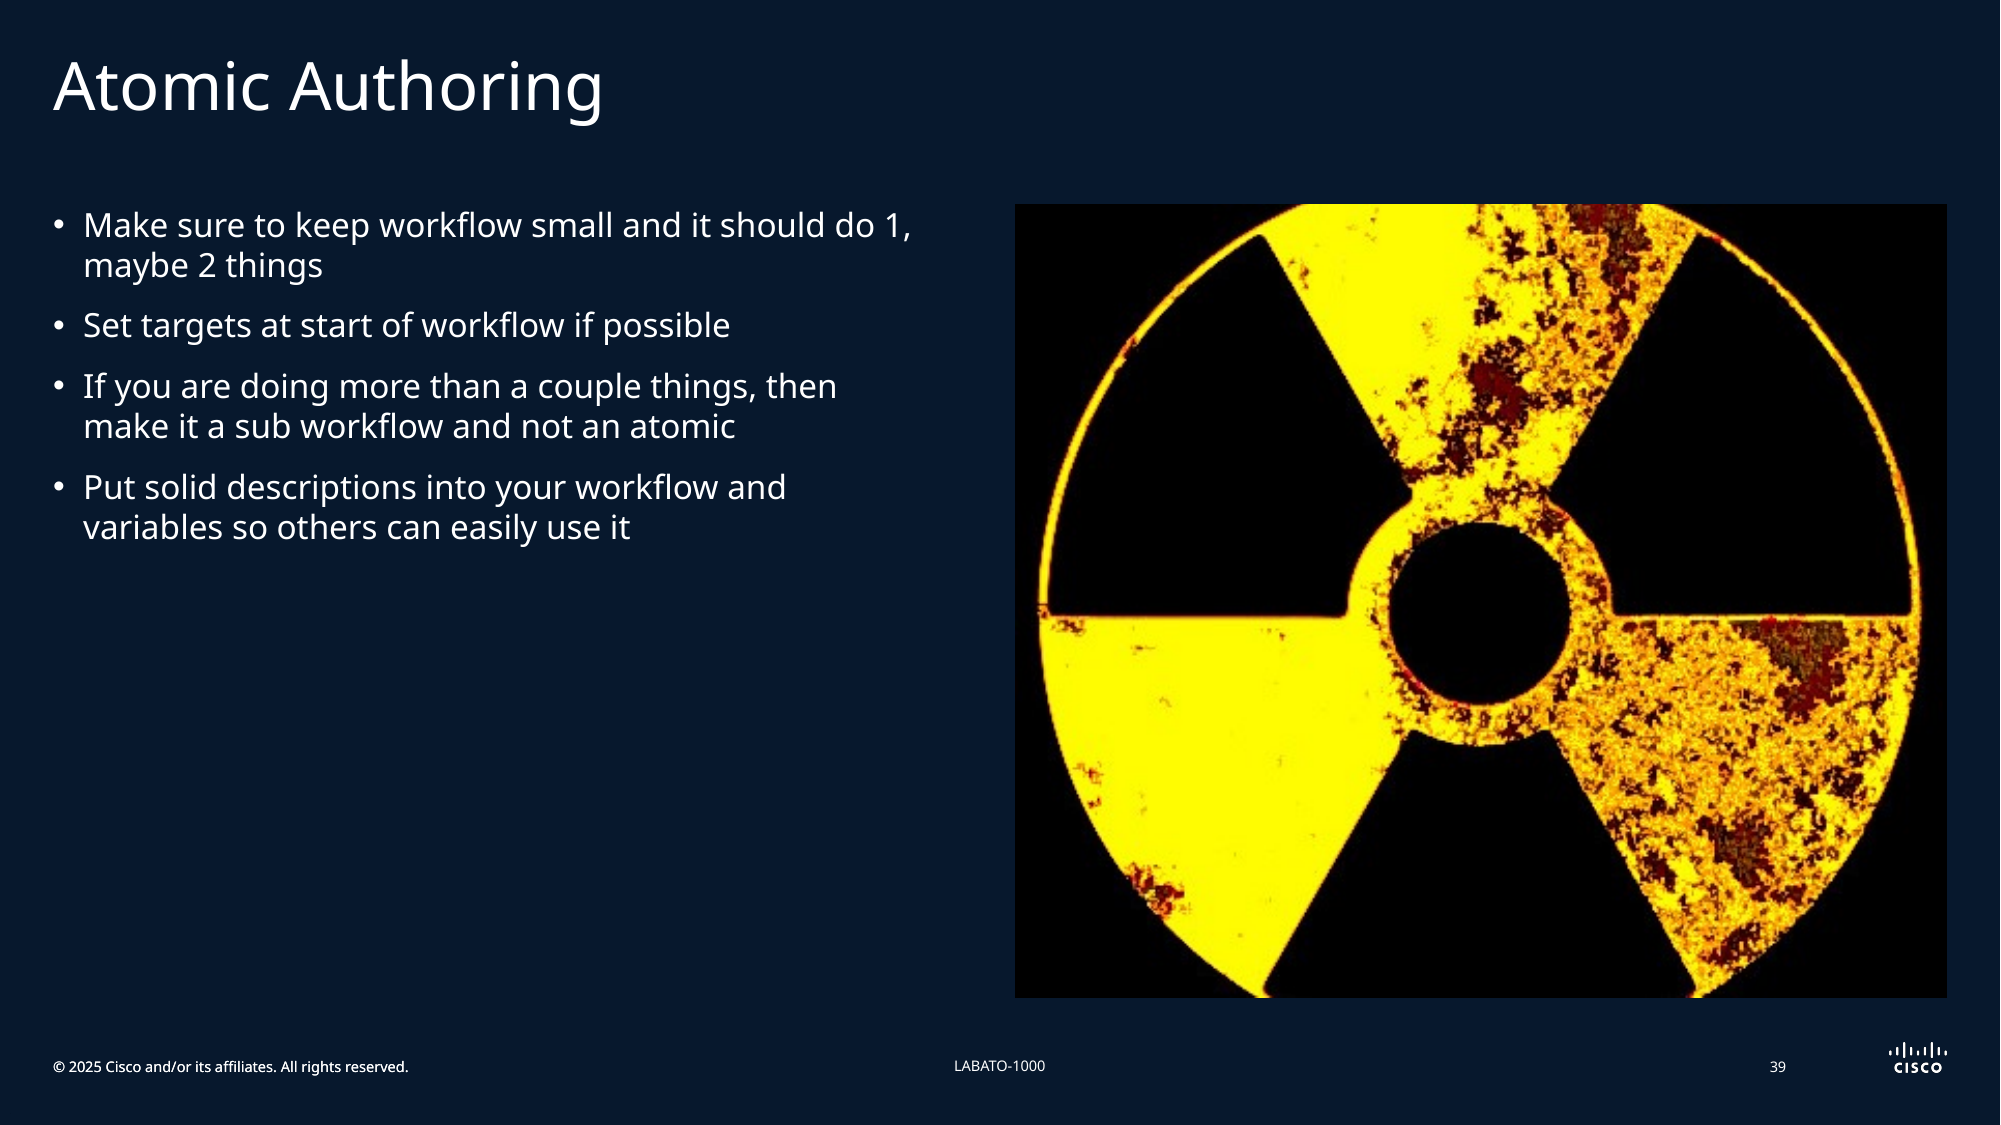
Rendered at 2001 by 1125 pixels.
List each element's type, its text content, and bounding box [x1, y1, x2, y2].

slide_number 39 [1495, 1057, 1787, 1125]
title Atomic Authoring [53, 48, 1947, 130]
list Make sure to keep workflow small and it should do 1, maybe 2 things Set targets at start of workflow if possible If you are doing more than a couple things, then make it a sub workflow and not an atomic Put solid descriptions into your workflow and variables so others can easily use it [53, 204, 985, 998]
footer LABATO-1000 [694, 1057, 1306, 1125]
picture [1015, 203, 1948, 998]
picture [1889, 1042, 1947, 1073]
